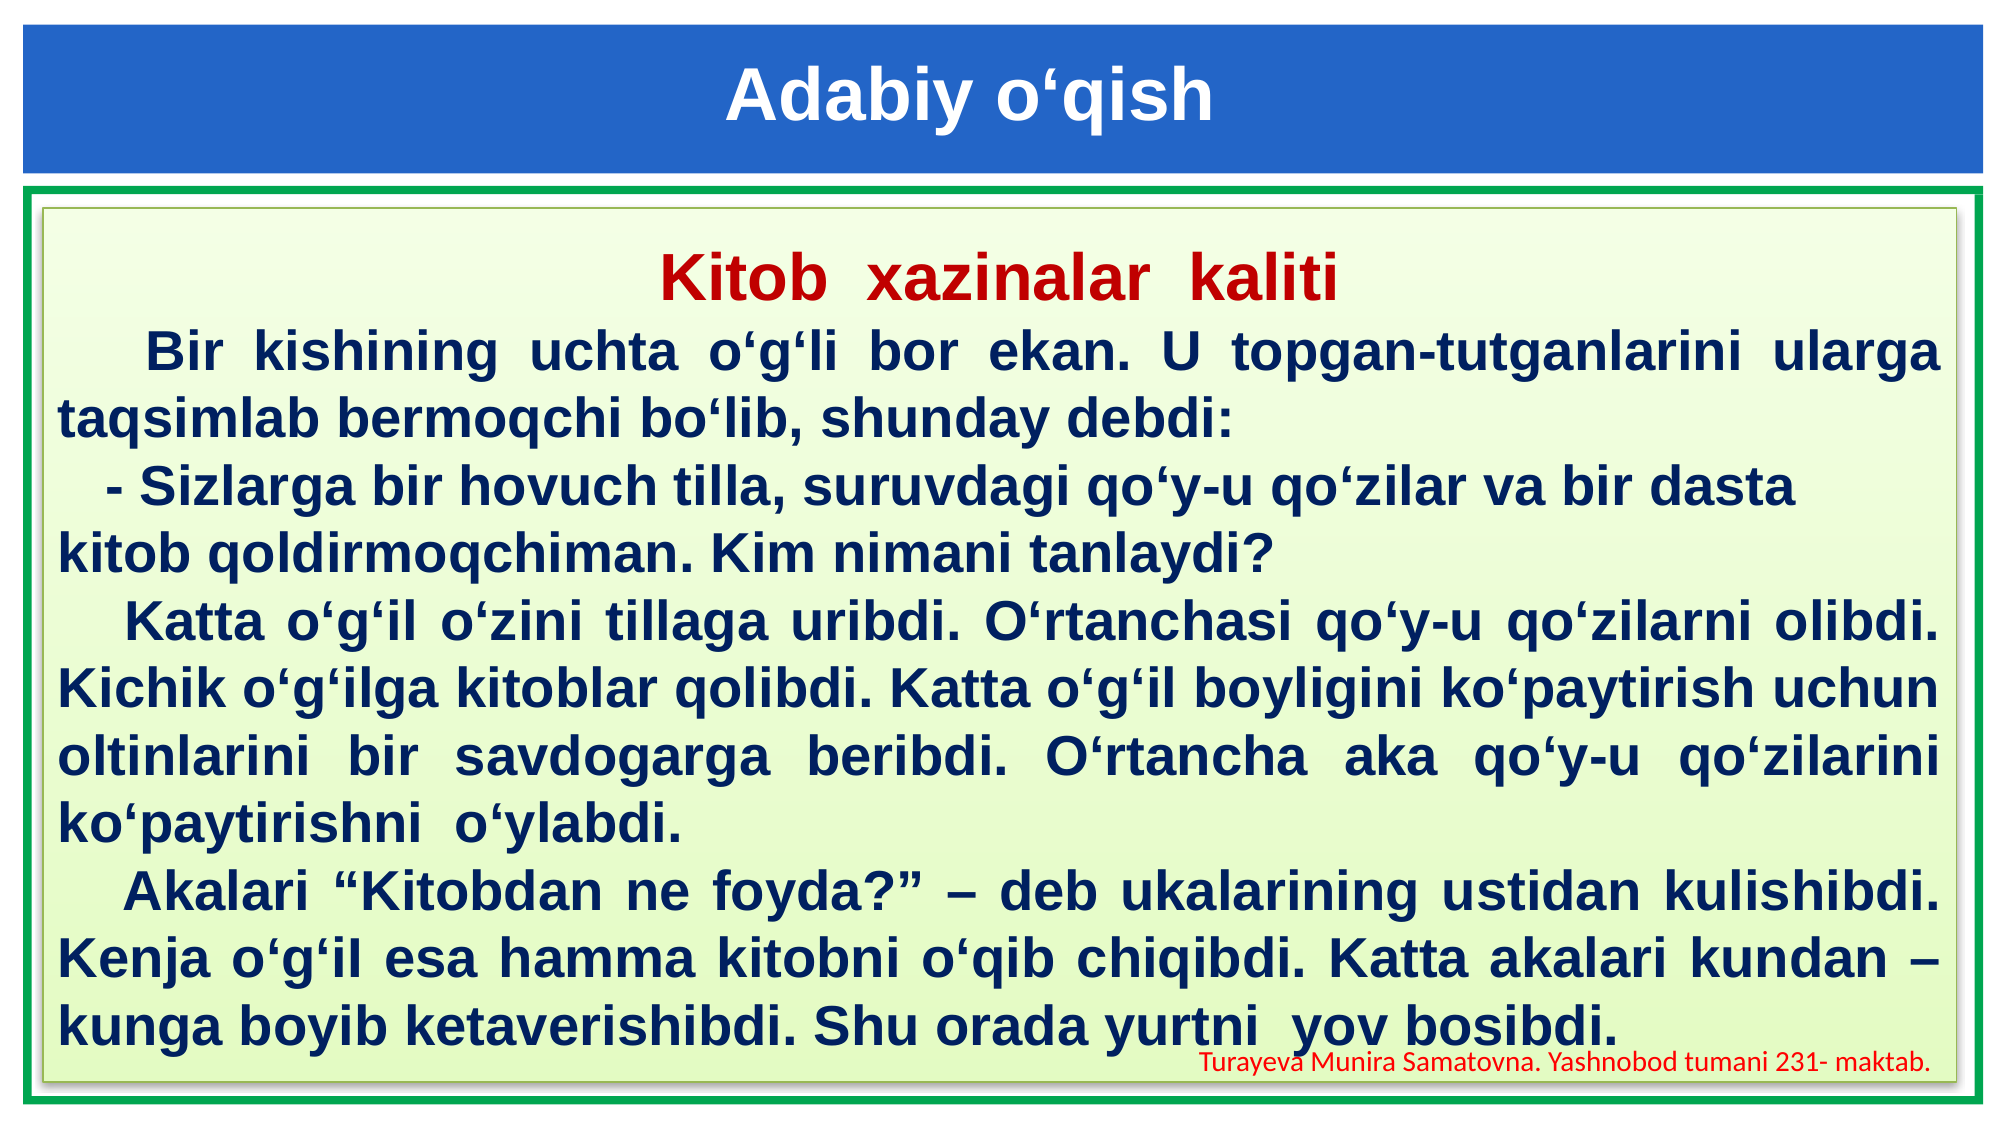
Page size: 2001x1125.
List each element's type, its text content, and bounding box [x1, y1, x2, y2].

text_box Adabiy o‘qish [77, 43, 1864, 137]
text_box Kitob xazinalar kaliti Bir kishining uchta o‘g‘li bor ekan. U topgan-tutganlarini ularga taqsimlab bermoqchi bo‘lib, shunday debdi: - Sizlarga bir hovuch tilla, suruvdagi qo‘y-u qo‘zilar va bir dasta kitob qoldirmoqchiman. Kim nimani tanlaydi? Katta o‘g‘il o‘zini tillaga uribdi. O‘rtanchasi qo‘y-u qo‘zilarni olibdi. Kichik o‘g‘ilga kitoblar qolibdi. Katta o‘g‘il boyligini ko‘paytirish uchun oltinlarini bir savdogarga beribdi. O‘rtancha aka qo‘y-u qo‘zilarini ko‘paytirishni o‘ylabdi. Akalari “Kitobdan ne foyda?” – deb ukalarining ustidan kulishibdi. Kenja o‘g‘iI esa hamma kitobni o‘qib chiqibdi. Katta akalari kundan – kunga boyib ketaverishibdi. Shu orada yurtni yov bosibdi. [42, 207, 1957, 1083]
footer Turayeva Munira Samatovna. Yashnobod tumani 231- maktab. [1175, 1042, 1956, 1078]
